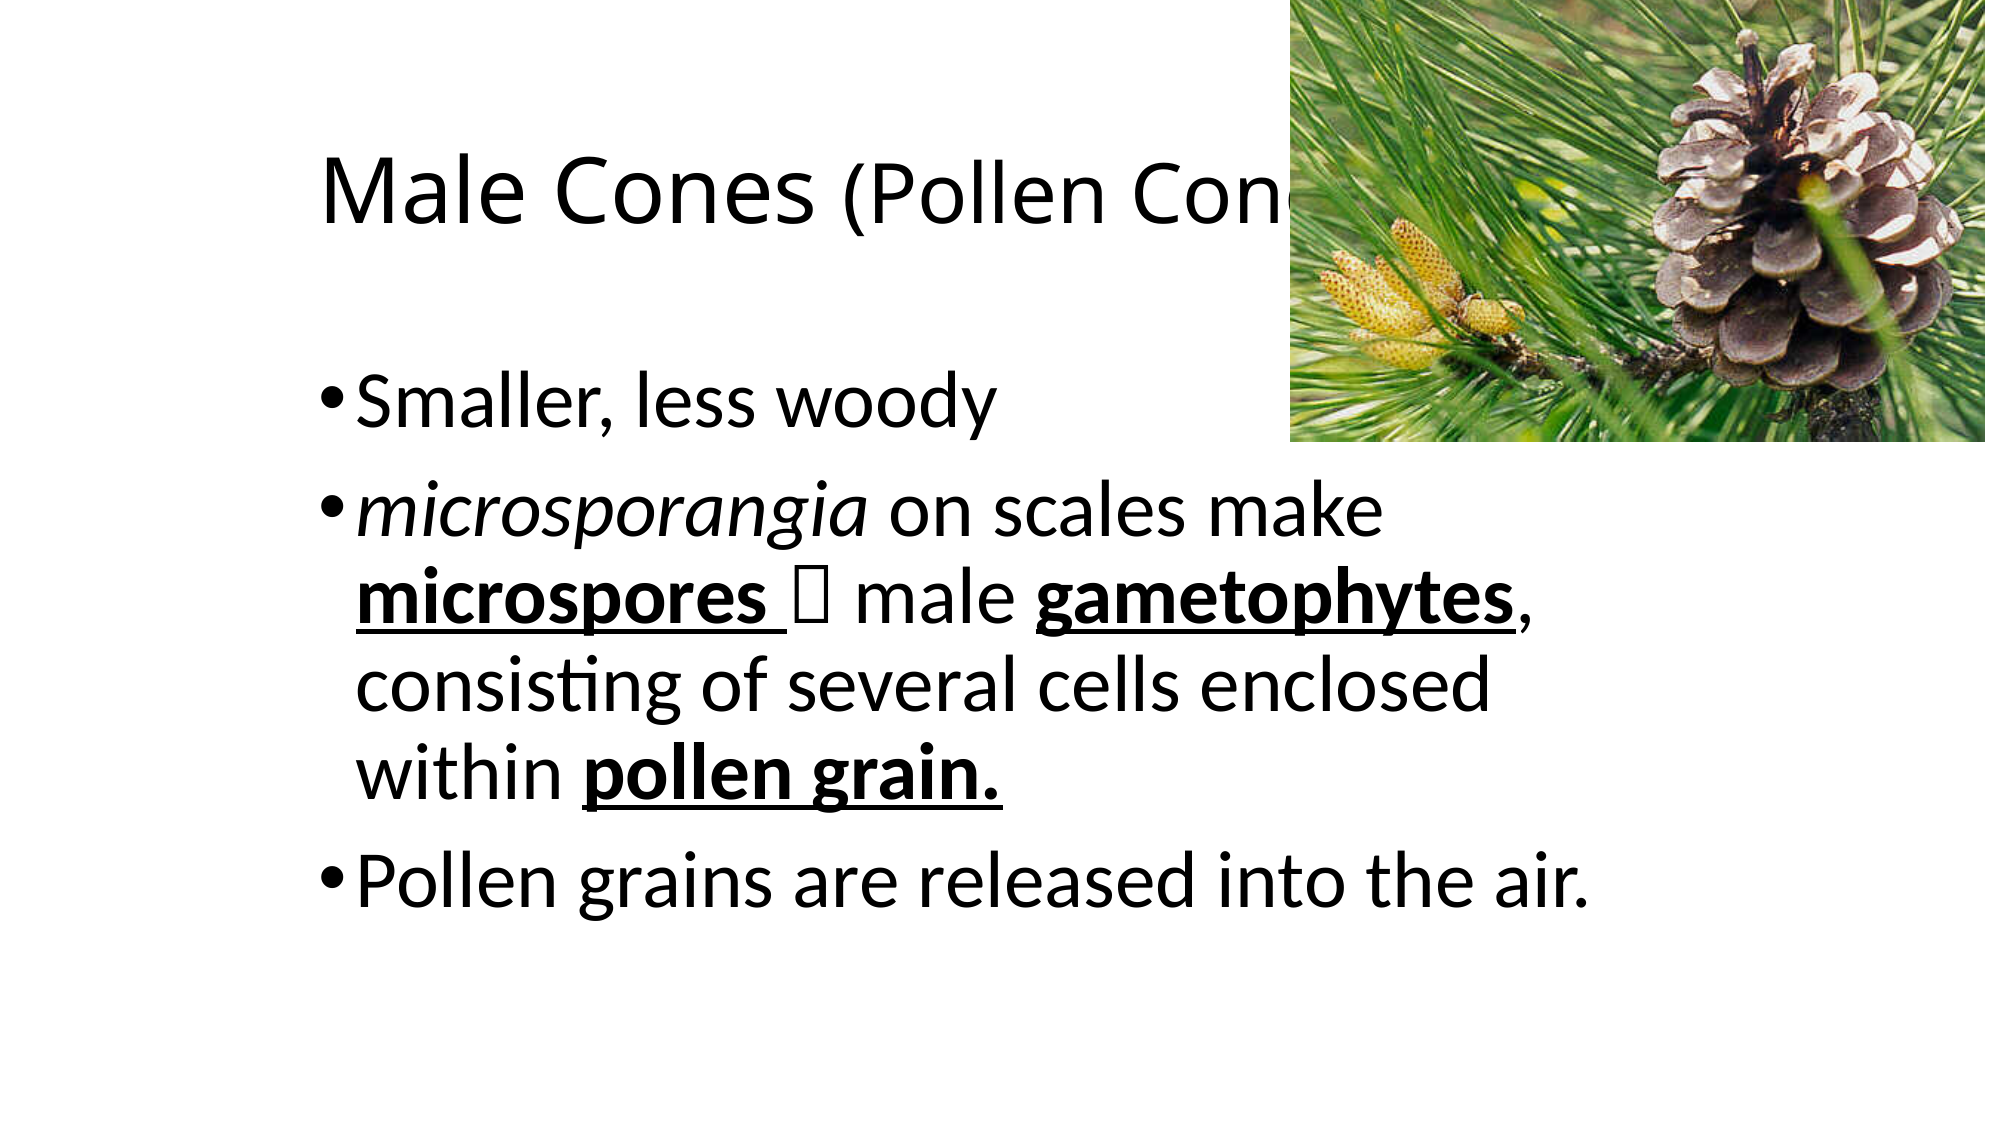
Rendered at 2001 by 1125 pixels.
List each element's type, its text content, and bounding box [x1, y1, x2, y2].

picture [1290, 0, 1985, 442]
title Male Cones (Pollen Cones) [303, 99, 1290, 288]
list Smaller, less woody microsporangia on scales make microspores  male gametophytes, consisting of several cells enclosed within pollen grain. Pollen grains are released into the air. [303, 350, 1721, 1083]
